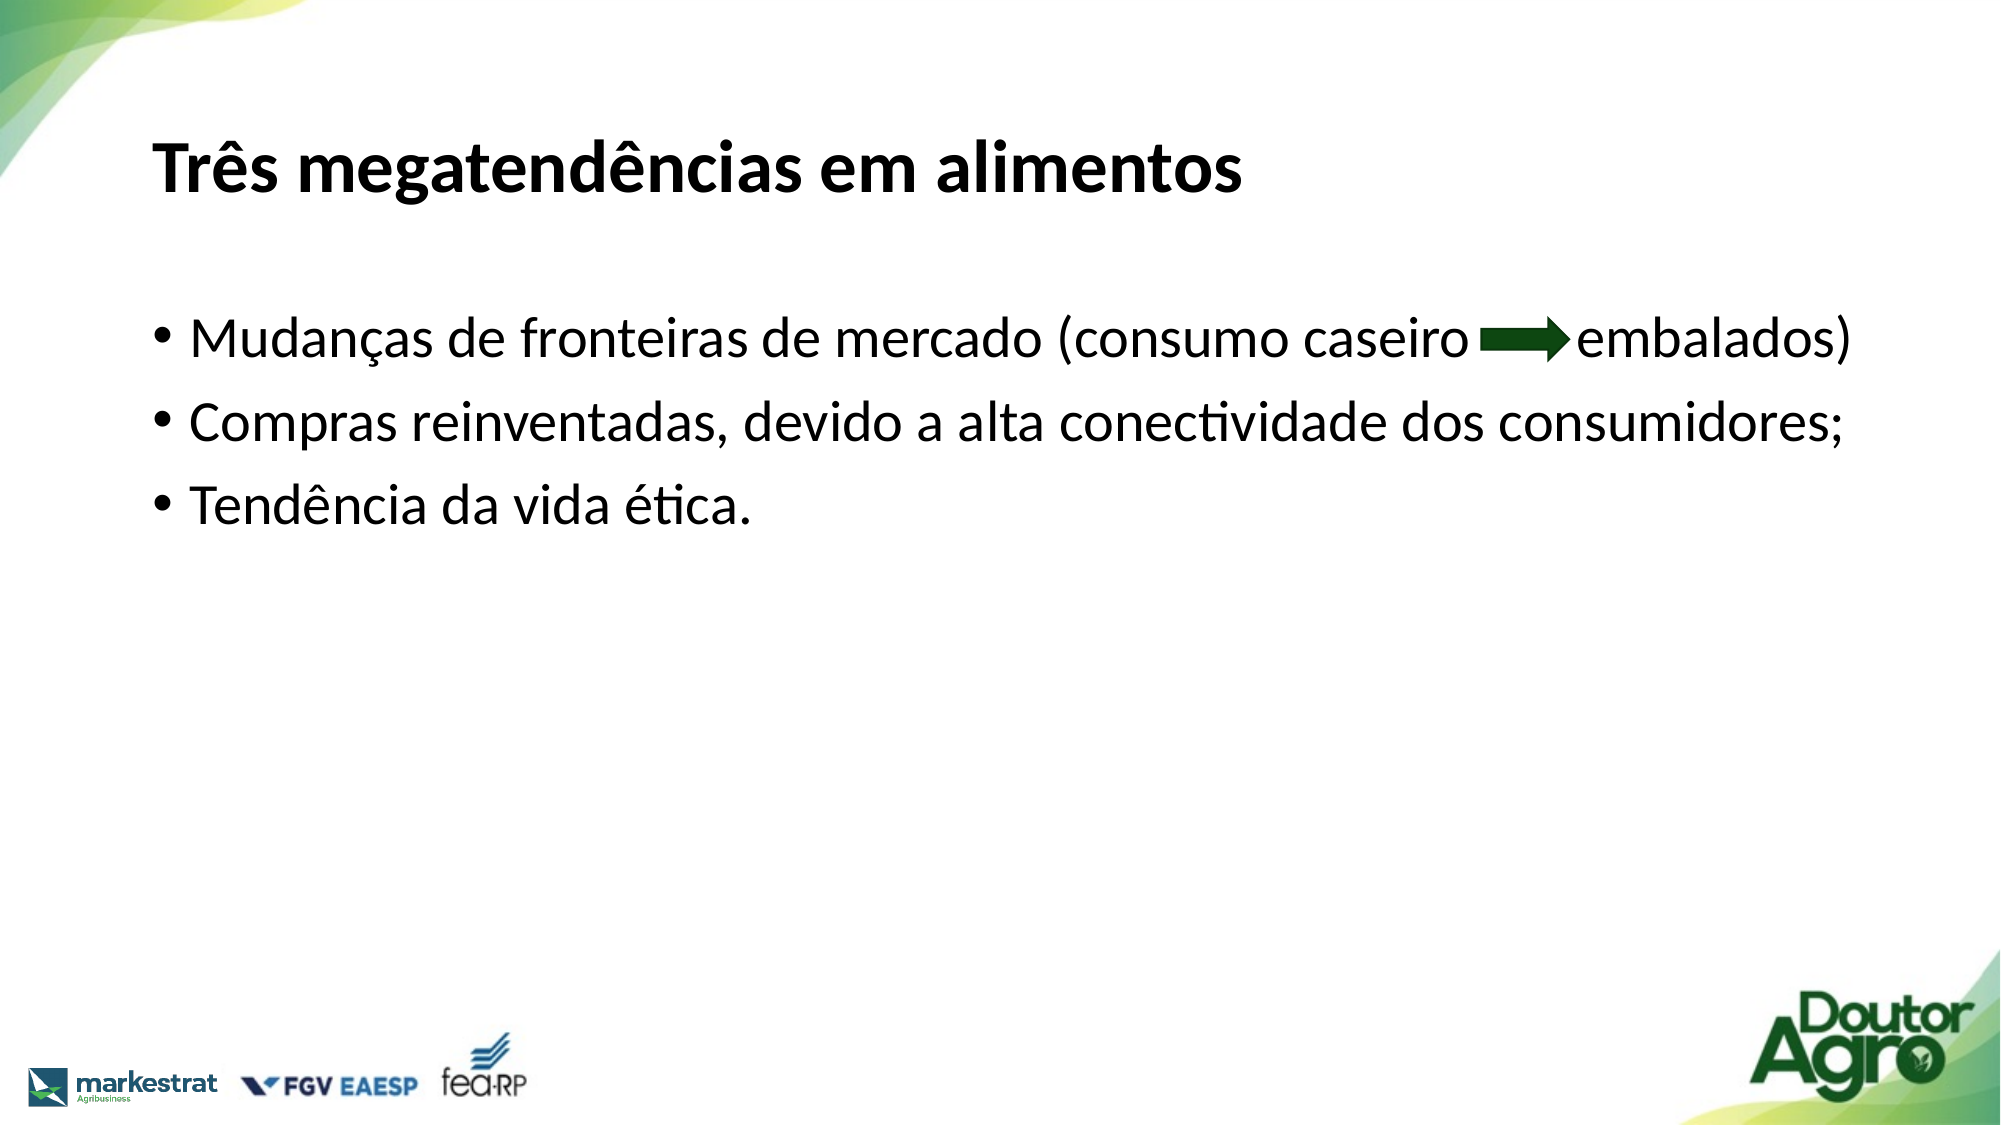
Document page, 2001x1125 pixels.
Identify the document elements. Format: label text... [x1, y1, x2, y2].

text_box [1480, 315, 1571, 363]
list Mudanças de fronteiras de mercado (consumo caseiro embalados) Compras reinventadas, devido a alta conectividade dos consumidores; Tendência da vida ética. [137, 299, 1950, 1014]
title Três megatendências em alimentos [137, 59, 1863, 278]
picture [0, 0, 2001, 1125]
